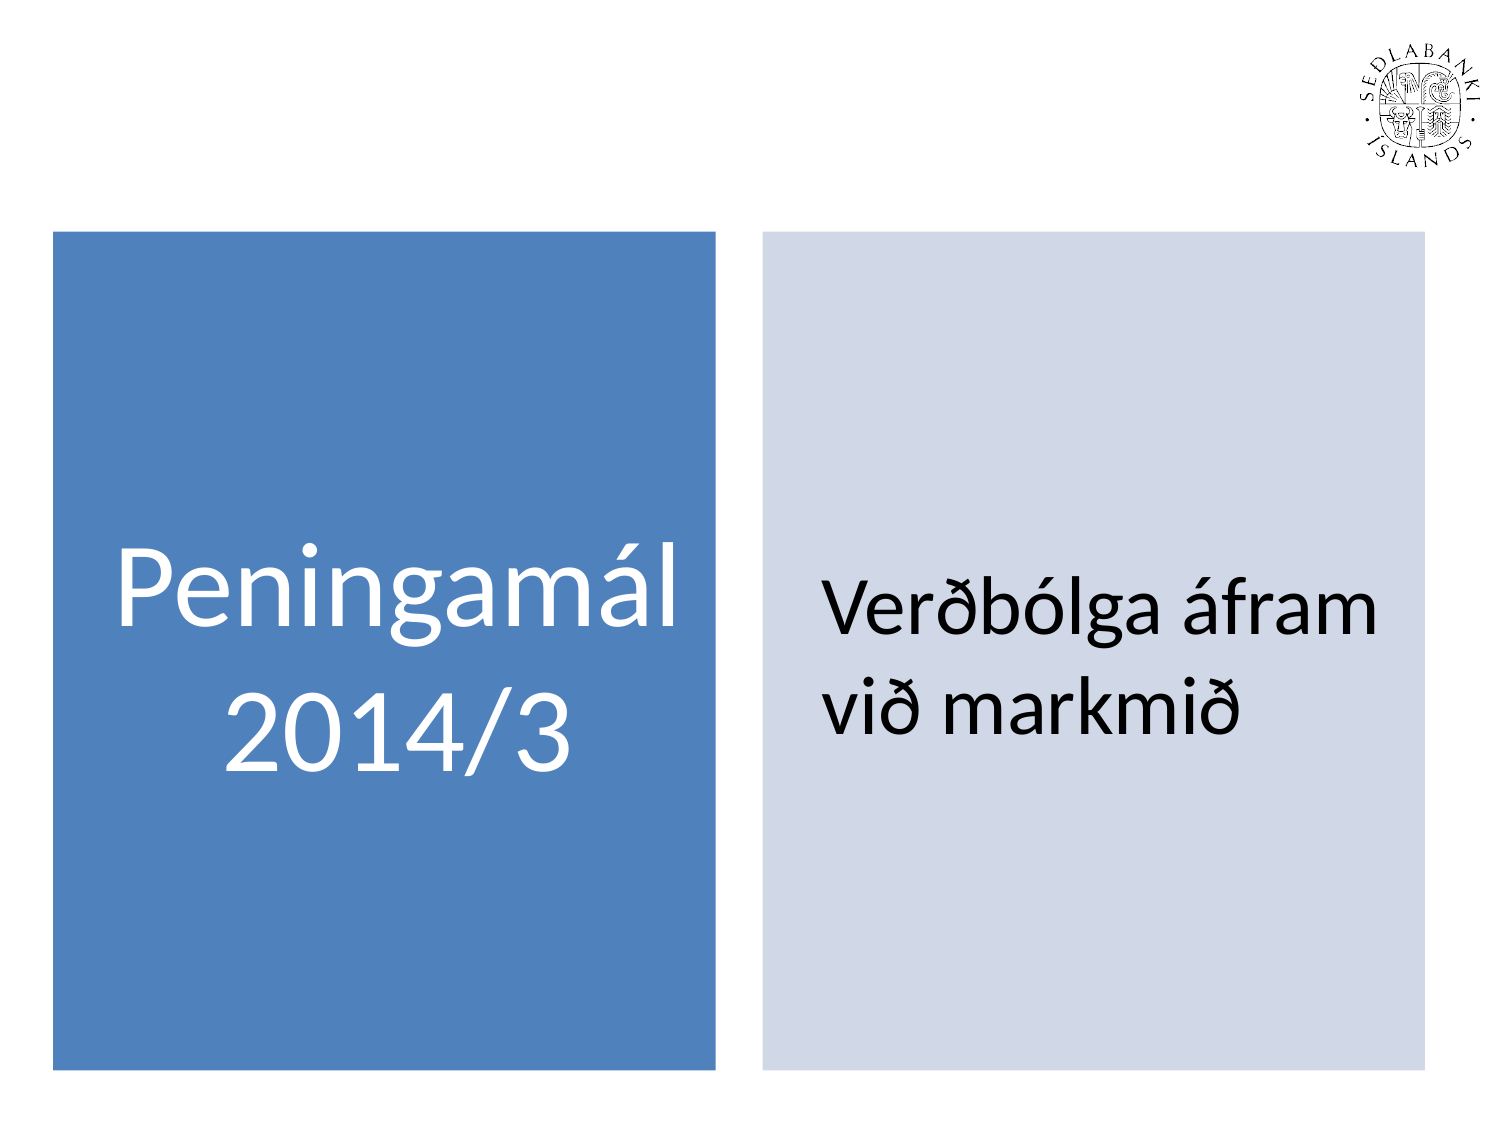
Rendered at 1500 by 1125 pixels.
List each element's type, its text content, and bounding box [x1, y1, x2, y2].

list Verðbólga áfram við markmið [762, 231, 1425, 1071]
list Peningamál 2014/3 [53, 231, 716, 1071]
picture [1357, 42, 1482, 173]
